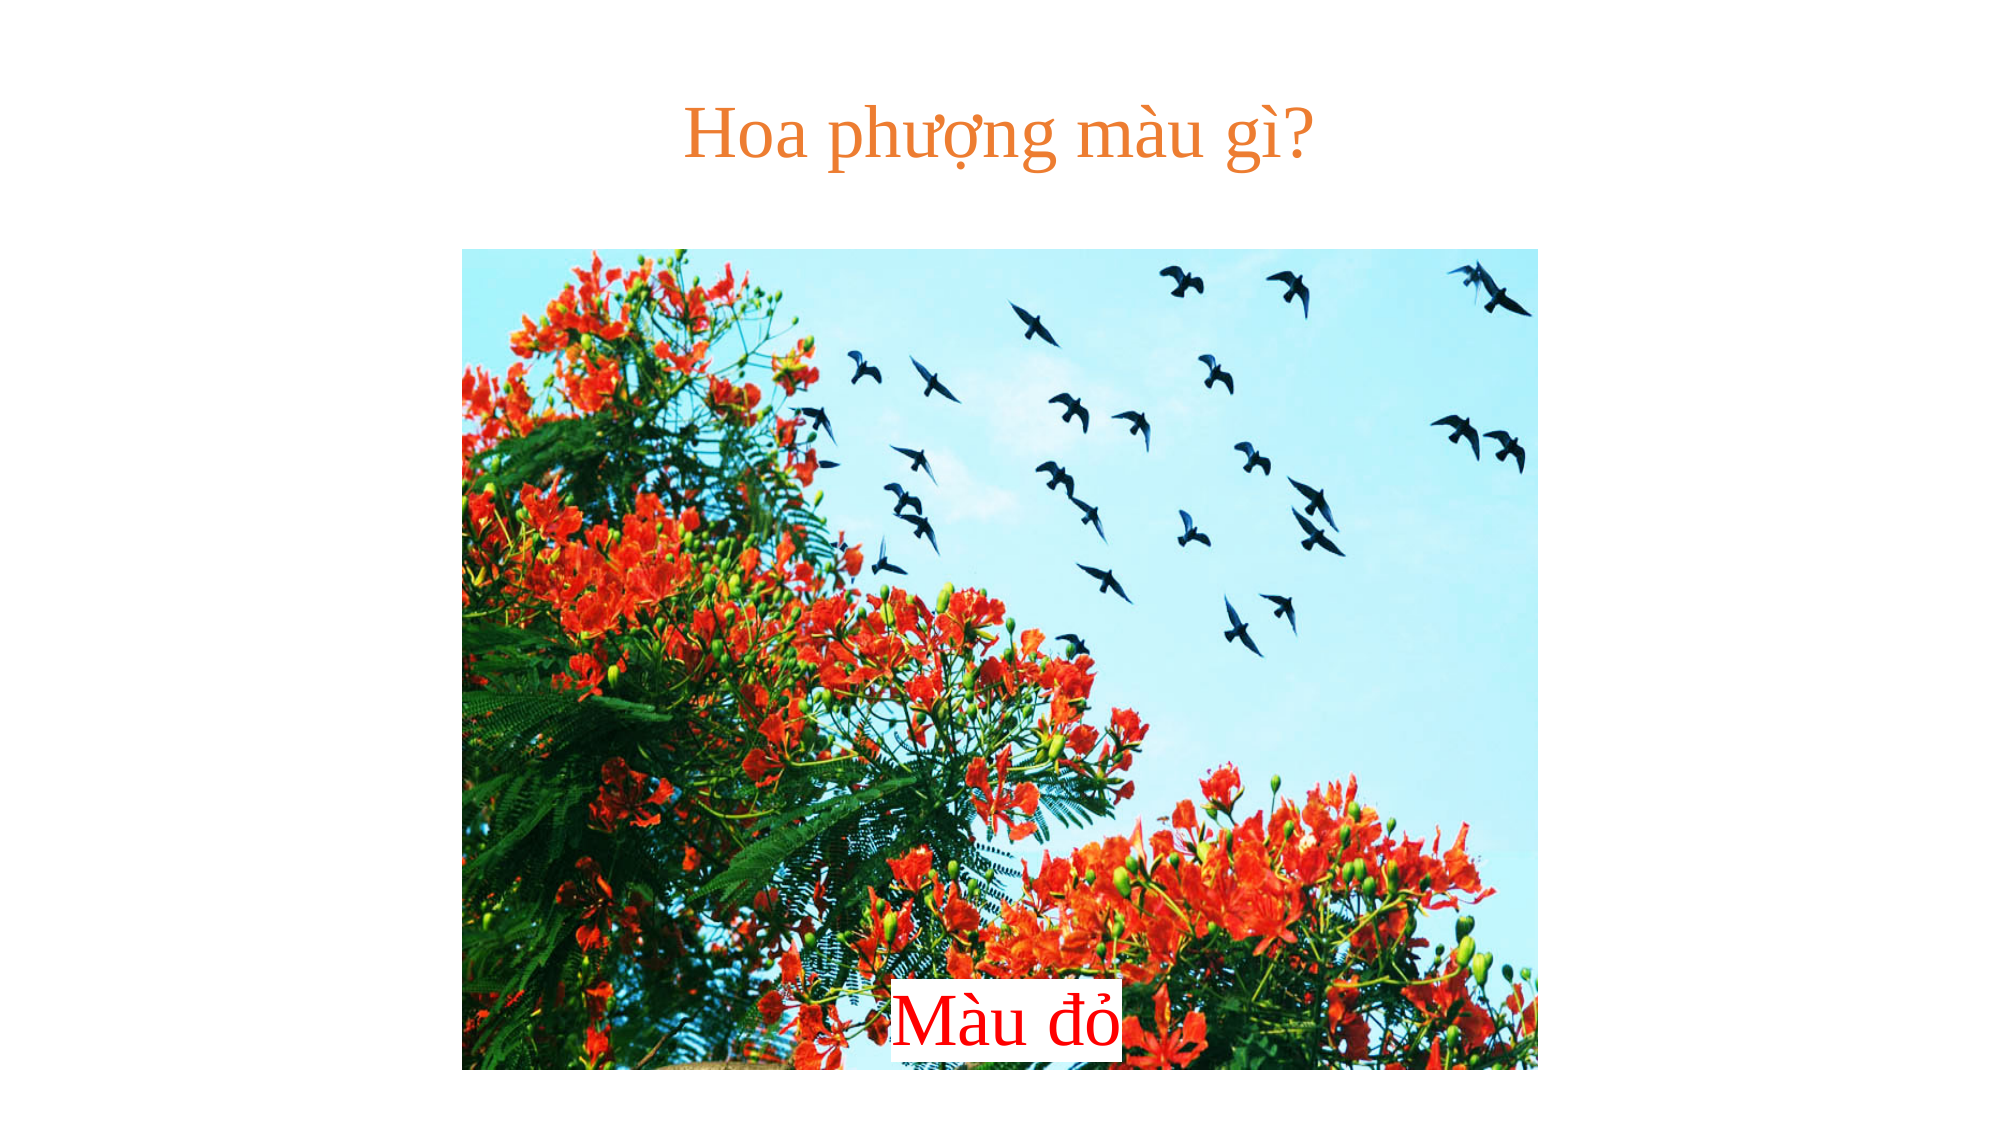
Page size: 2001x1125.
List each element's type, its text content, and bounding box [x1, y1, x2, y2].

text_box Hoa phượng màu gì? [668, 74, 1331, 180]
picture [462, 249, 1538, 1070]
